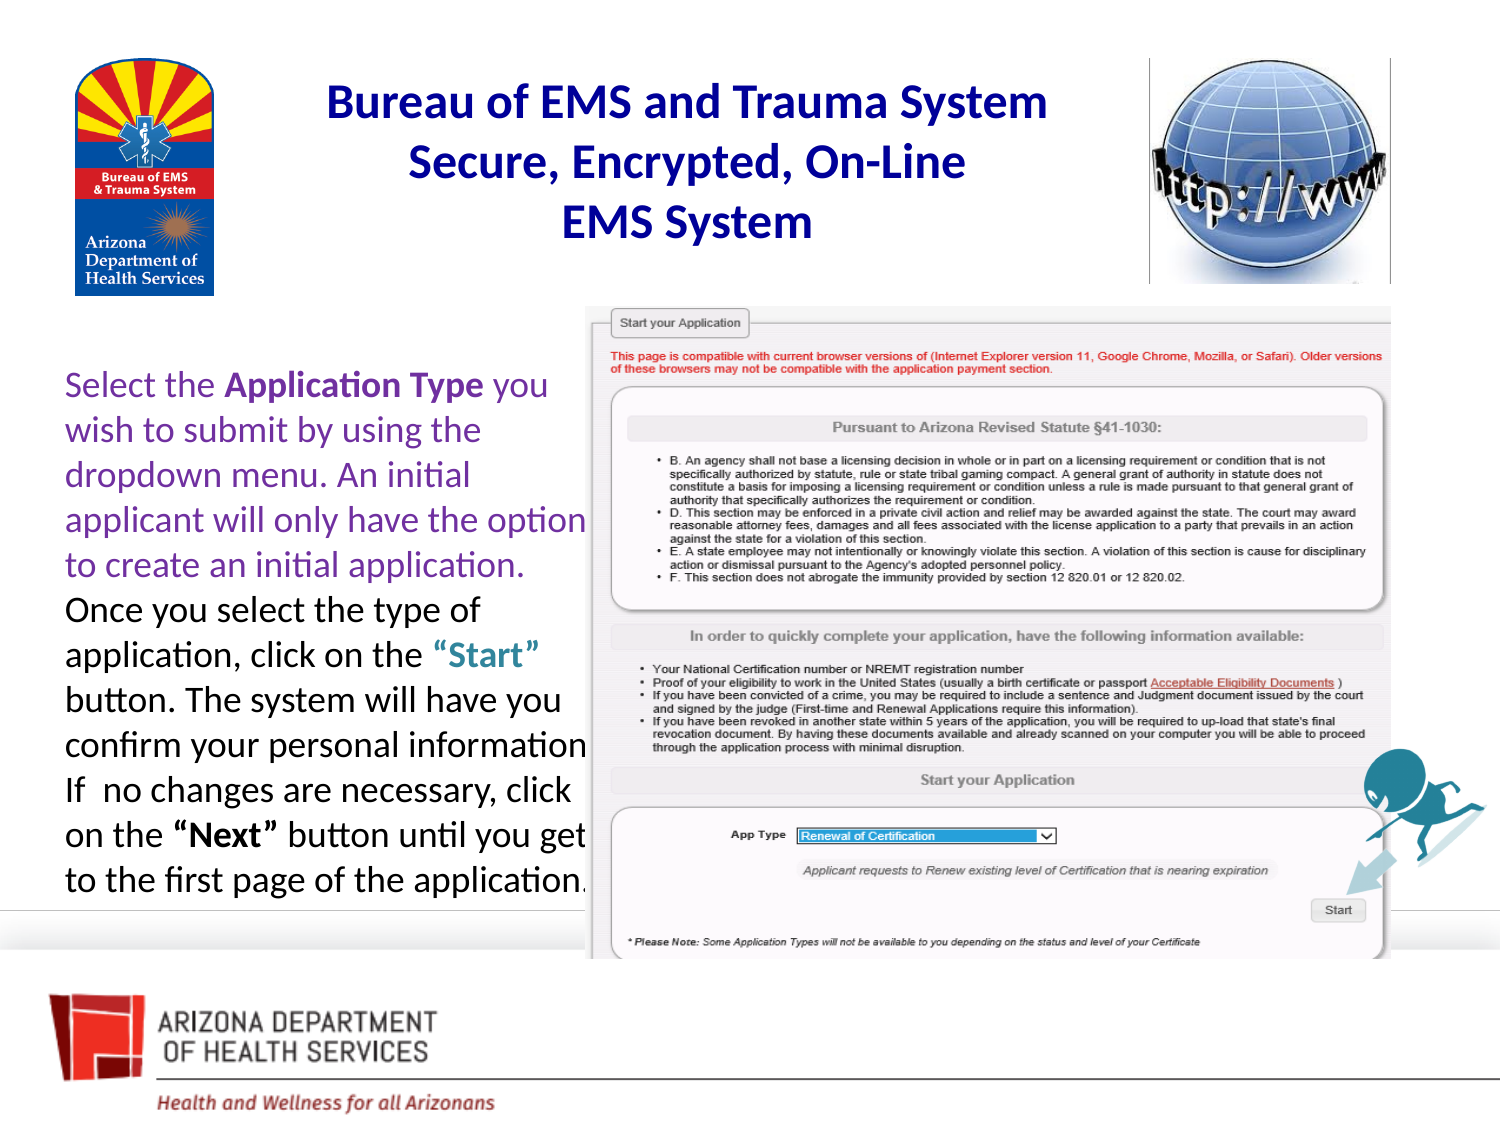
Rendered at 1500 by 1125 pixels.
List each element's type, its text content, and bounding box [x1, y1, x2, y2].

picture [74, 58, 214, 297]
title Bureau of EMS and Trauma System Secure, Encrypted, On-Line EMS System [237, 58, 1138, 259]
subtitle [50, 908, 582, 963]
picture [585, 306, 1474, 959]
picture [1149, 58, 1392, 284]
text_box Select the Application Type you wish to submit by using the dropdown menu. An initial applicant will only have the option to create an initial application. Once you select the type of application, click on the “Start” button. The system will have you confirm your personal information. If no changes are necessary, click on the “Next” button until you get to the first page of the application. [50, 352, 580, 908]
